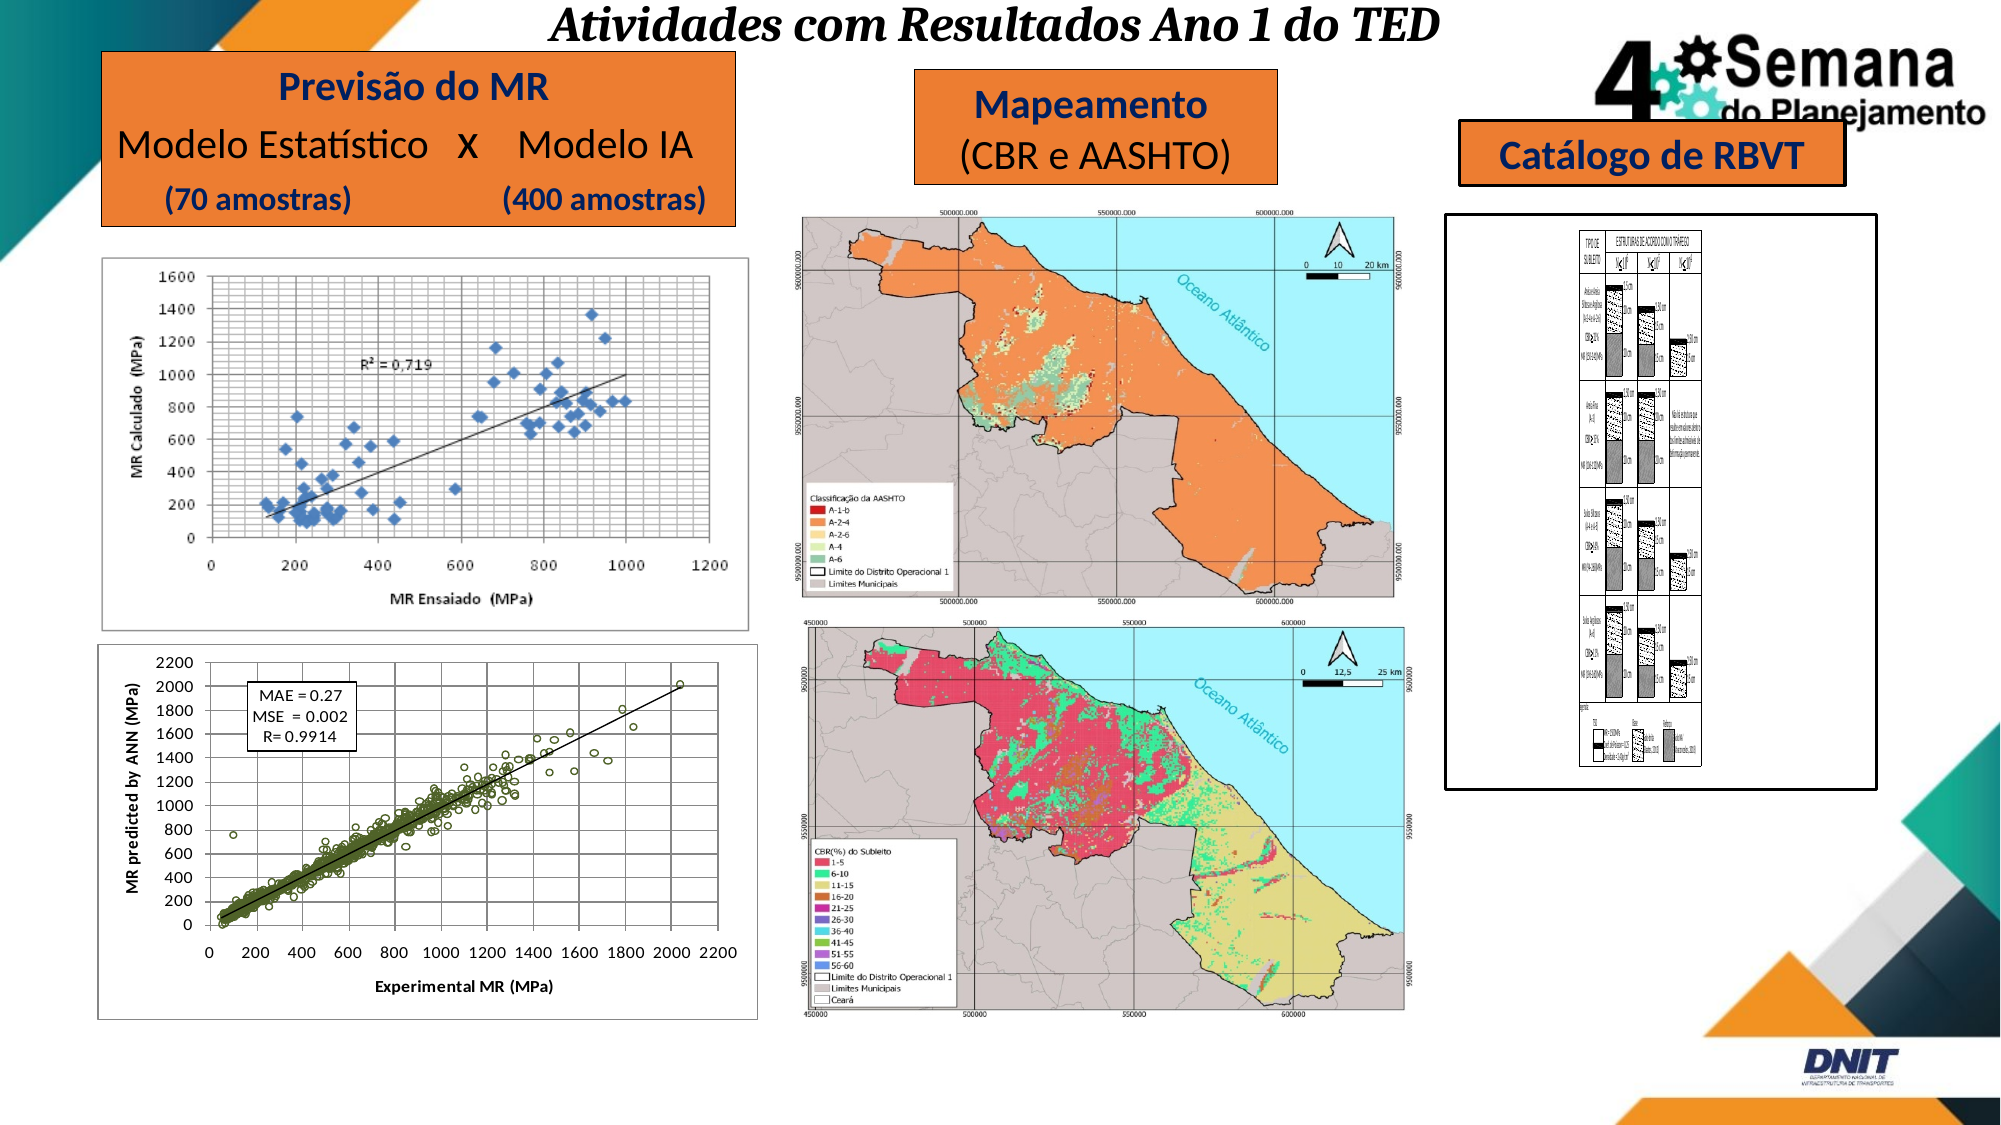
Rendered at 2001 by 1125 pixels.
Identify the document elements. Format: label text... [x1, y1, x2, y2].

text_box Catálogo de RBVT [1459, 120, 1845, 186]
text_box Mapeamento (CBR e AASHTO) [914, 69, 1278, 185]
text_box Previsão do MR Modelo Estatístico x Modelo IA (70 amostras) (400 amostras) [101, 51, 736, 227]
text_box Atividades com Resultados Ano 1 do TED [0, 0, 1996, 71]
picture [0, 0, 2001, 1125]
